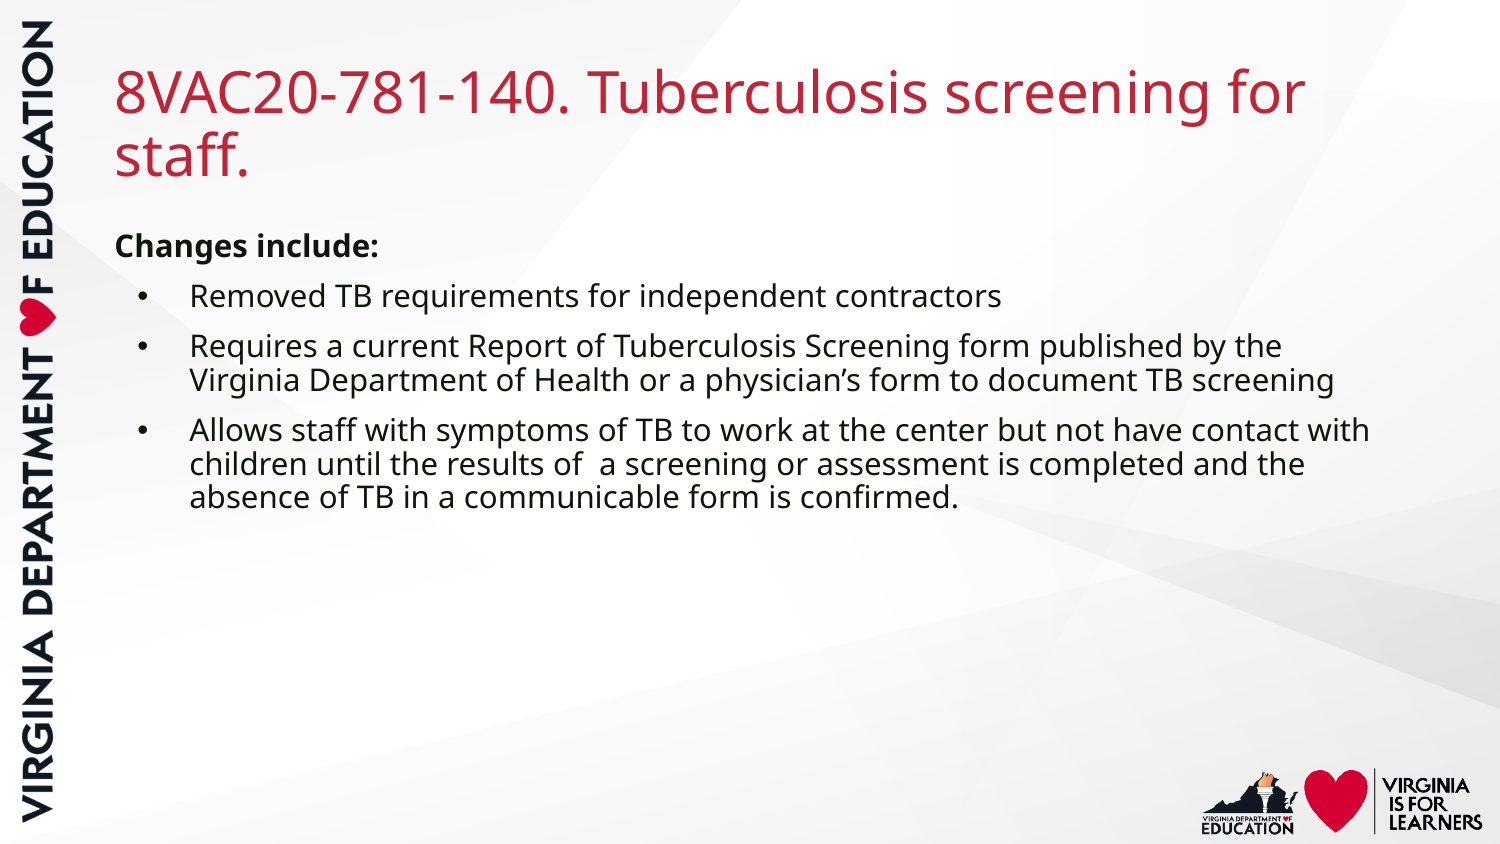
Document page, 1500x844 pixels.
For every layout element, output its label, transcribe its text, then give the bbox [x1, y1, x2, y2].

title 8VAC20-781-140. Tuberculosis screening for staff. [103, 44, 1397, 209]
picture [0, 0, 1500, 844]
list Changes include: Removed TB requirements for independent contractors Requires a current Report of Tuberculosis Screening form published by the Virginia Department of Health or a physician’s form to document TB screening Allows staff with symptoms of TB to work at the center but not have contact with children until the results of a screening or assessment is completed and the absence of TB in a communicable form is confirmed. [103, 224, 1397, 760]
